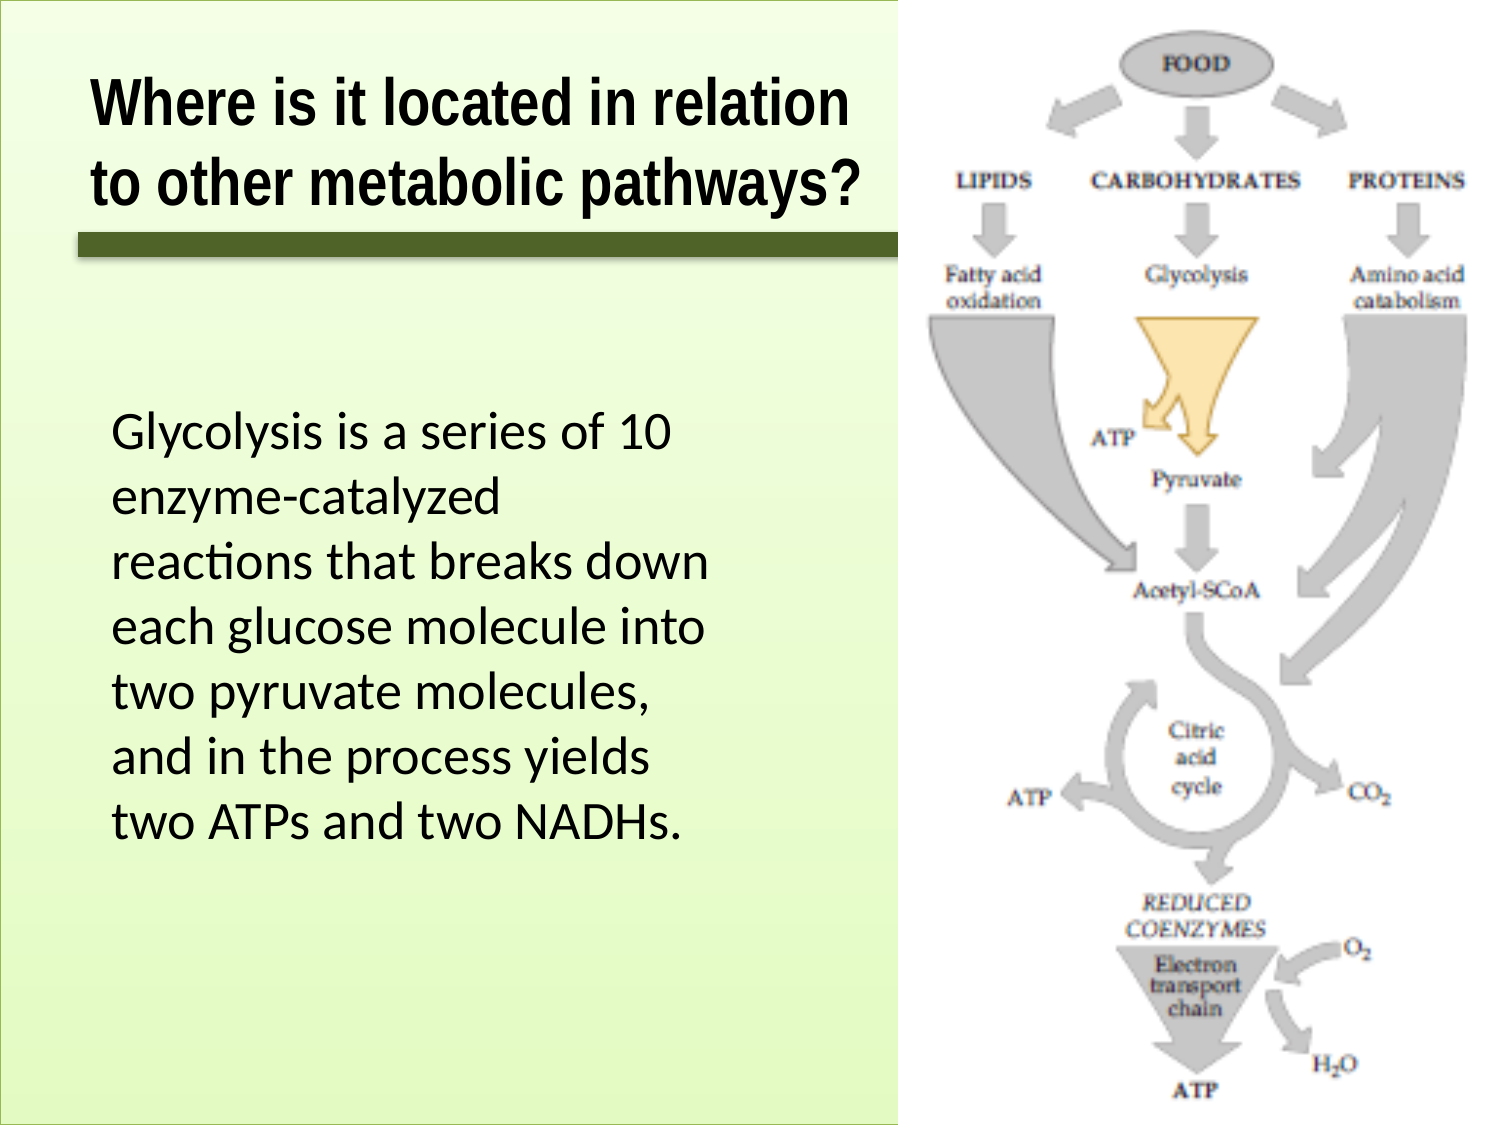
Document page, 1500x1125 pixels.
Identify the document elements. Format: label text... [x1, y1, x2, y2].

text_box Glycolysis is a series of 10 enzyme-catalyzed reactions that breaks down each glucose molecule into two pyruvate molecules, and in the process yields two ATPs and two NADHs. [96, 388, 726, 923]
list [897, 0, 1500, 1125]
title Where is it located in relation to other metabolic pathways? [75, 45, 881, 233]
